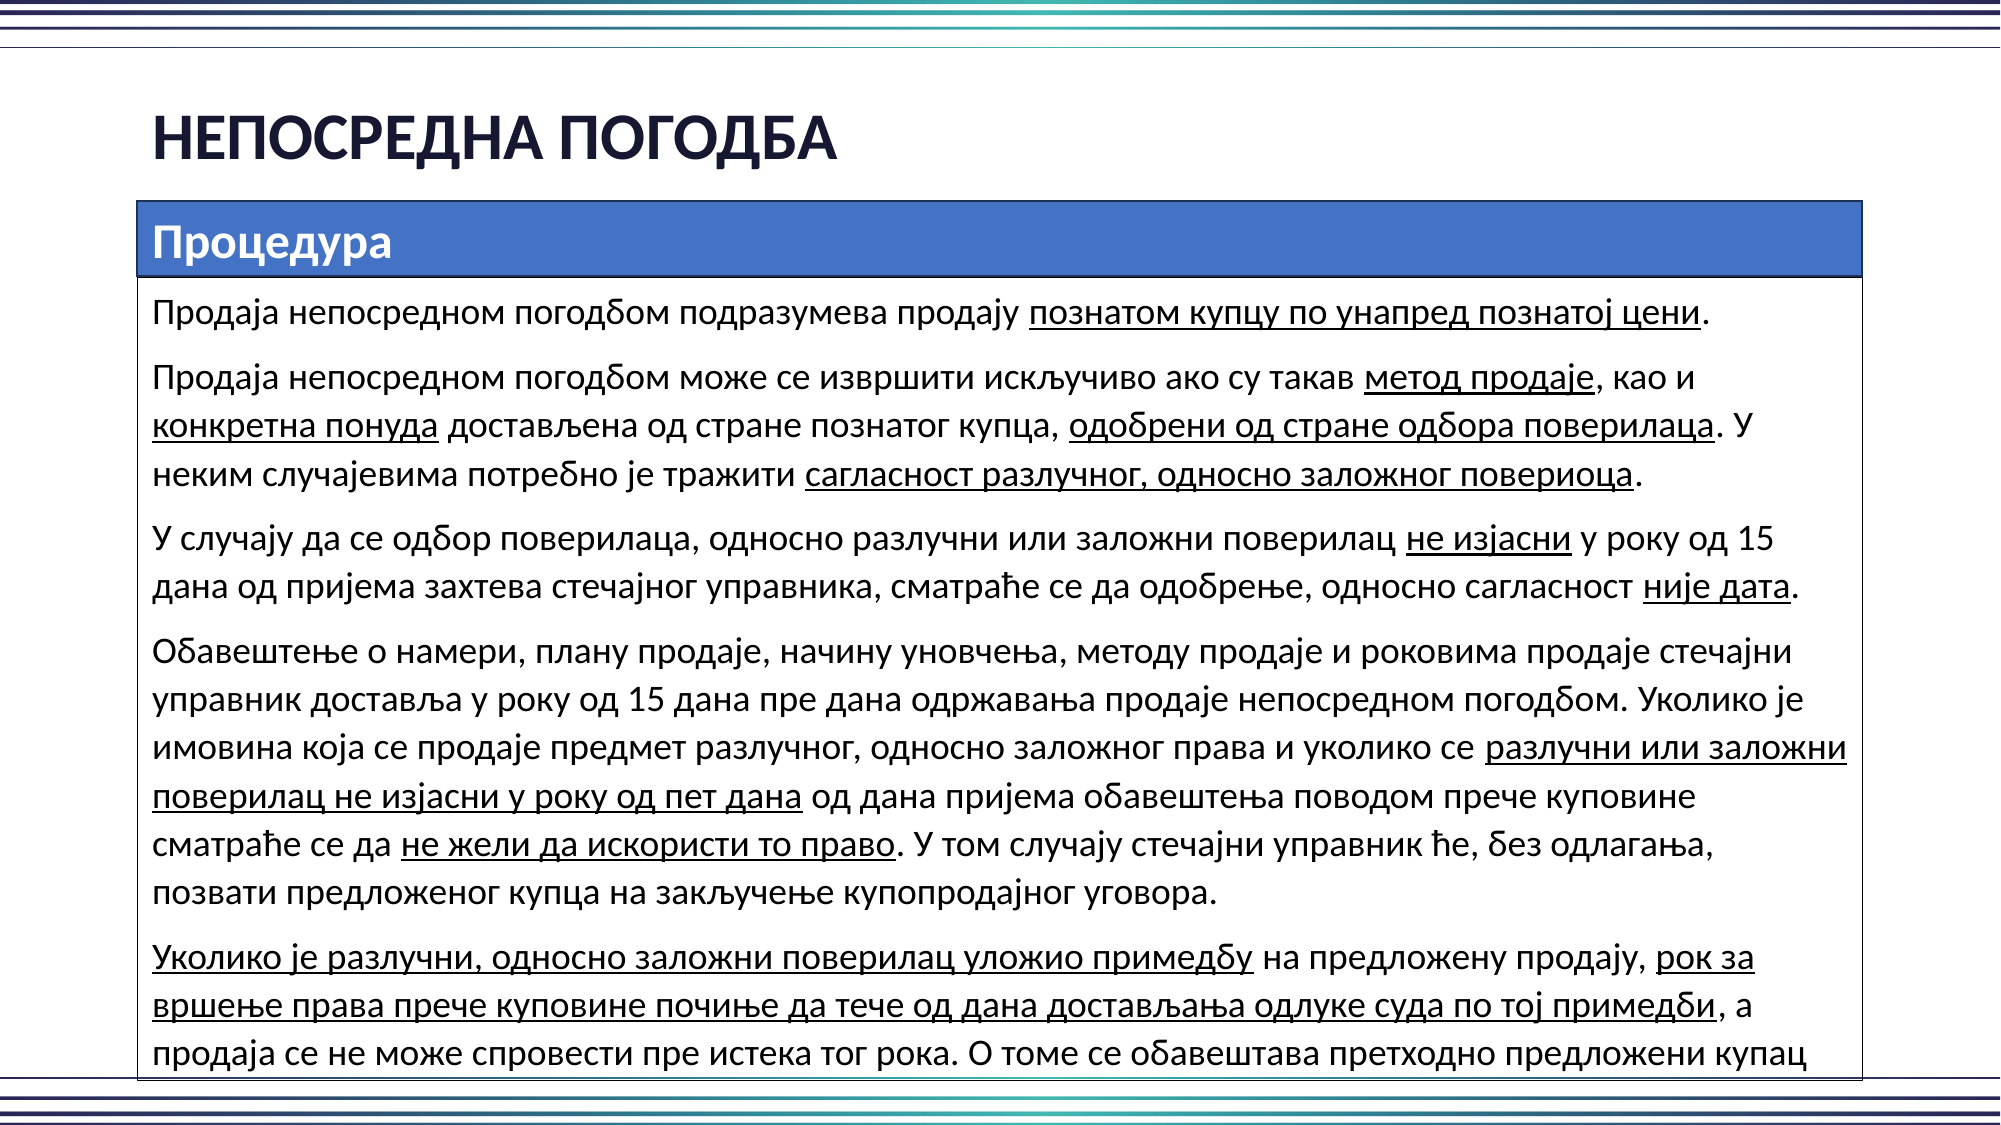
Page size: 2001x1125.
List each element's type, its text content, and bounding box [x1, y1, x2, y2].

list НЕПОСРЕДНА ПОГОДБА [137, 93, 1863, 182]
picture [0, 1077, 2001, 1125]
text_box Процедура [136, 200, 1863, 277]
picture [0, 0, 2001, 48]
text_box Продаја непосредном погодбом подразумева продају познатом купцу по унапред познатој цени. Продаја непосредном погодбом може се извршити искључиво ако су такав метод продаје, као и конкретна понуда достављена од стране познатог купца, одобрени од стране одбора поверилаца. У неким случајевима потребно је тражити сагласност разлучног, односно заложног повериоца. У случају да се одбор поверилаца, односно разлучни или заложни поверилац не изјасни у року од 15 дана од пријема захтева стечајног управника, сматраће се да одобрење, односно сагласност није дата. Обавештење о намери, плану продаје, начину уновчења, методу продаје и роковима продаје стечајни управник доставља у року од 15 дана пре дана одржавања продаје непосредном погодбом. Уколико је имовина која се продаје предмет разлучног, односно заложног права и уколико се разлучни или заложни поверилац не изјасни у року од пет дана од дана пријема обавештења поводом прече куповине сматраће се да не жели да искористи то право. У том случају стечајни управник ће, без одлагања, позвати предложеног купца на закључење купопродајног уговора. Уколико је разлучни, односно заложни поверилац уложио примедбу на предложену продају, рок за вршење права прече куповине почиње да тече од дана достављања одлуке суда по тој примедби, а продаја се не може спровести пре истека тог рока. О томе се обавештава претходно предложени купац [137, 277, 1863, 1081]
